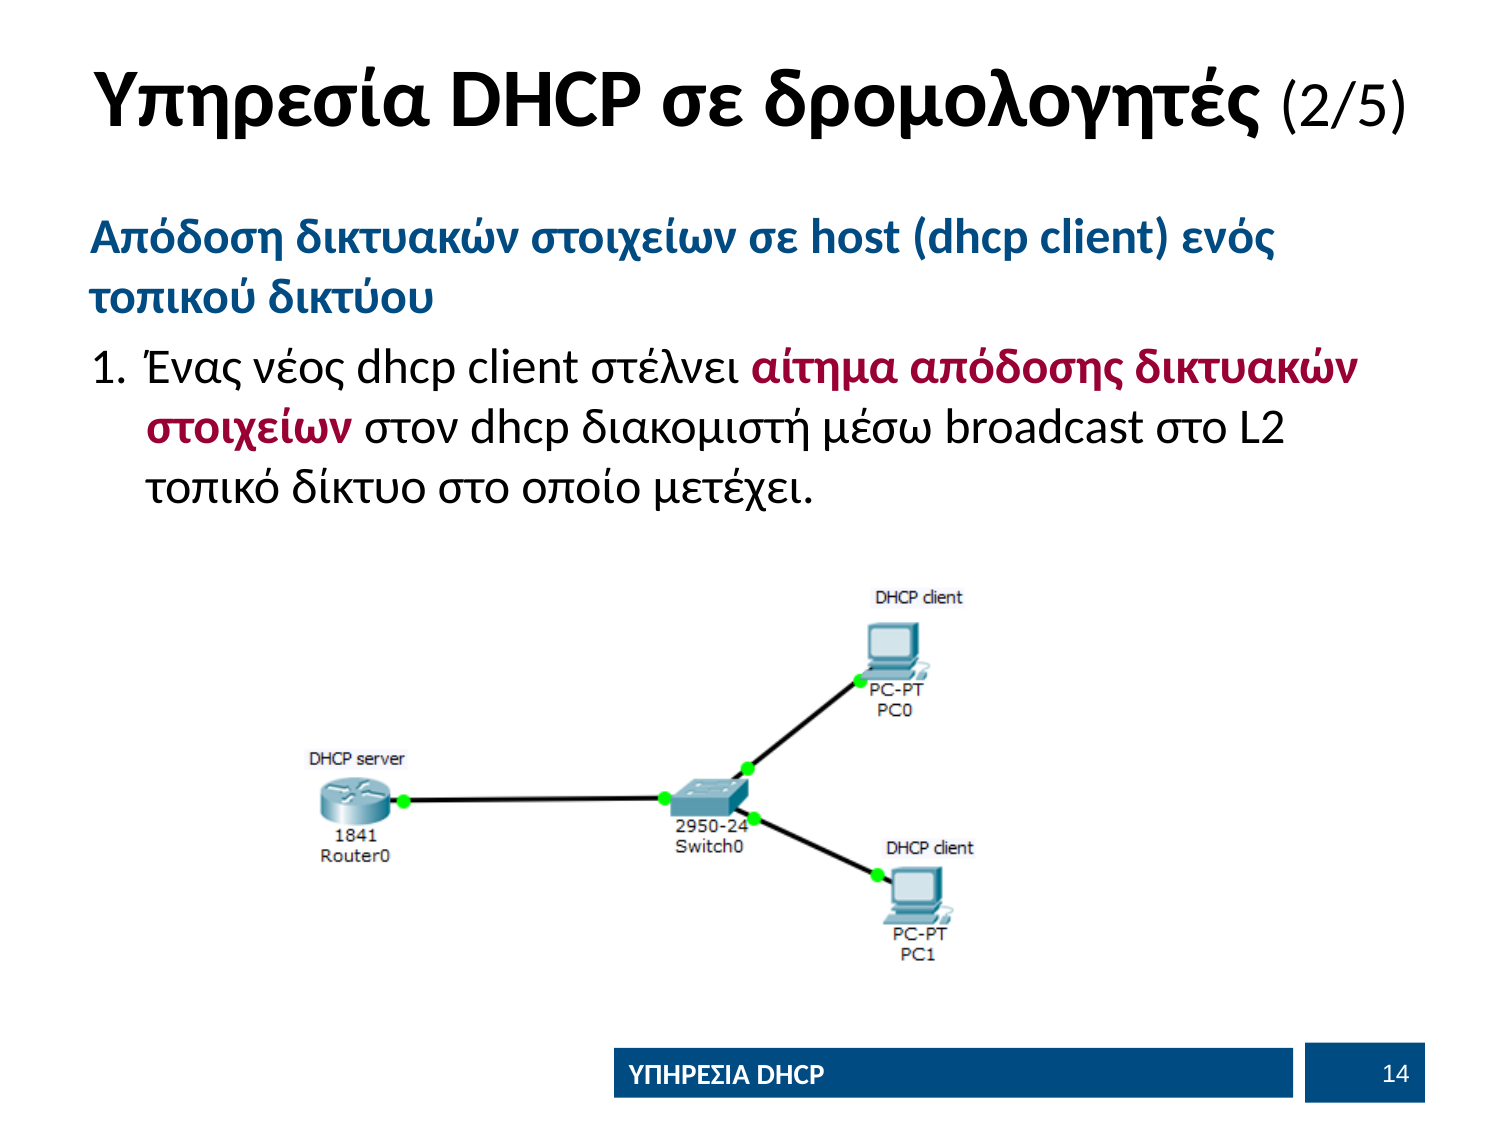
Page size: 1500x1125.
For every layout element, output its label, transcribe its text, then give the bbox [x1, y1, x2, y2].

title Υπηρεσία DHCP σε δρομολογητές (2/5) [76, 19, 1427, 169]
list Απόδοση δικτυακών στοιχείων σε host (dhcp client) ενός τοπικού δικτύου Ένας νέος dhcp client στέλνει αίτημα απόδοσης δικτυακών στοιχείων στον dhcp διακομιστή μέσω broadcast στο L2 τοπικό δίκτυο στο οποίο μετέχει. [75, 196, 1425, 1024]
slide_number 13 [1305, 1042, 1425, 1103]
picture [289, 573, 1021, 978]
